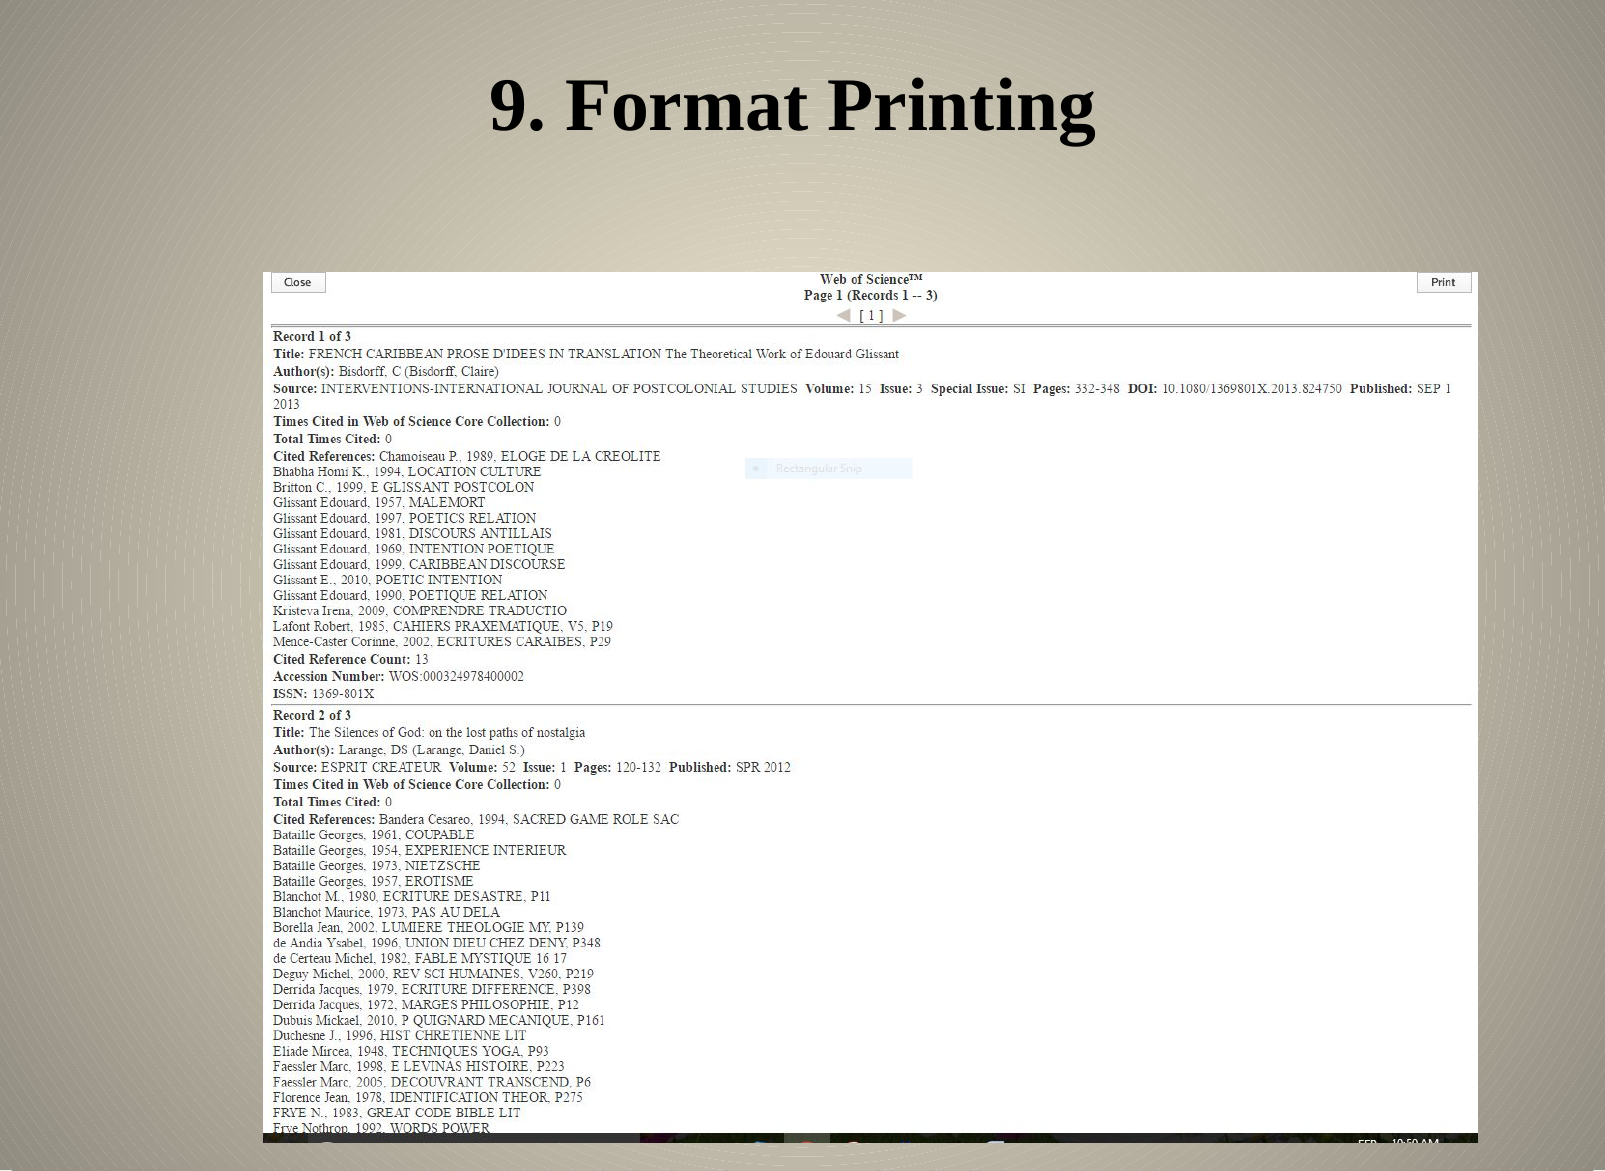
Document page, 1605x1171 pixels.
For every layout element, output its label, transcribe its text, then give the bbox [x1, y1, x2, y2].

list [263, 272, 1478, 1144]
title 9. Format Printing [80, 46, 1525, 242]
